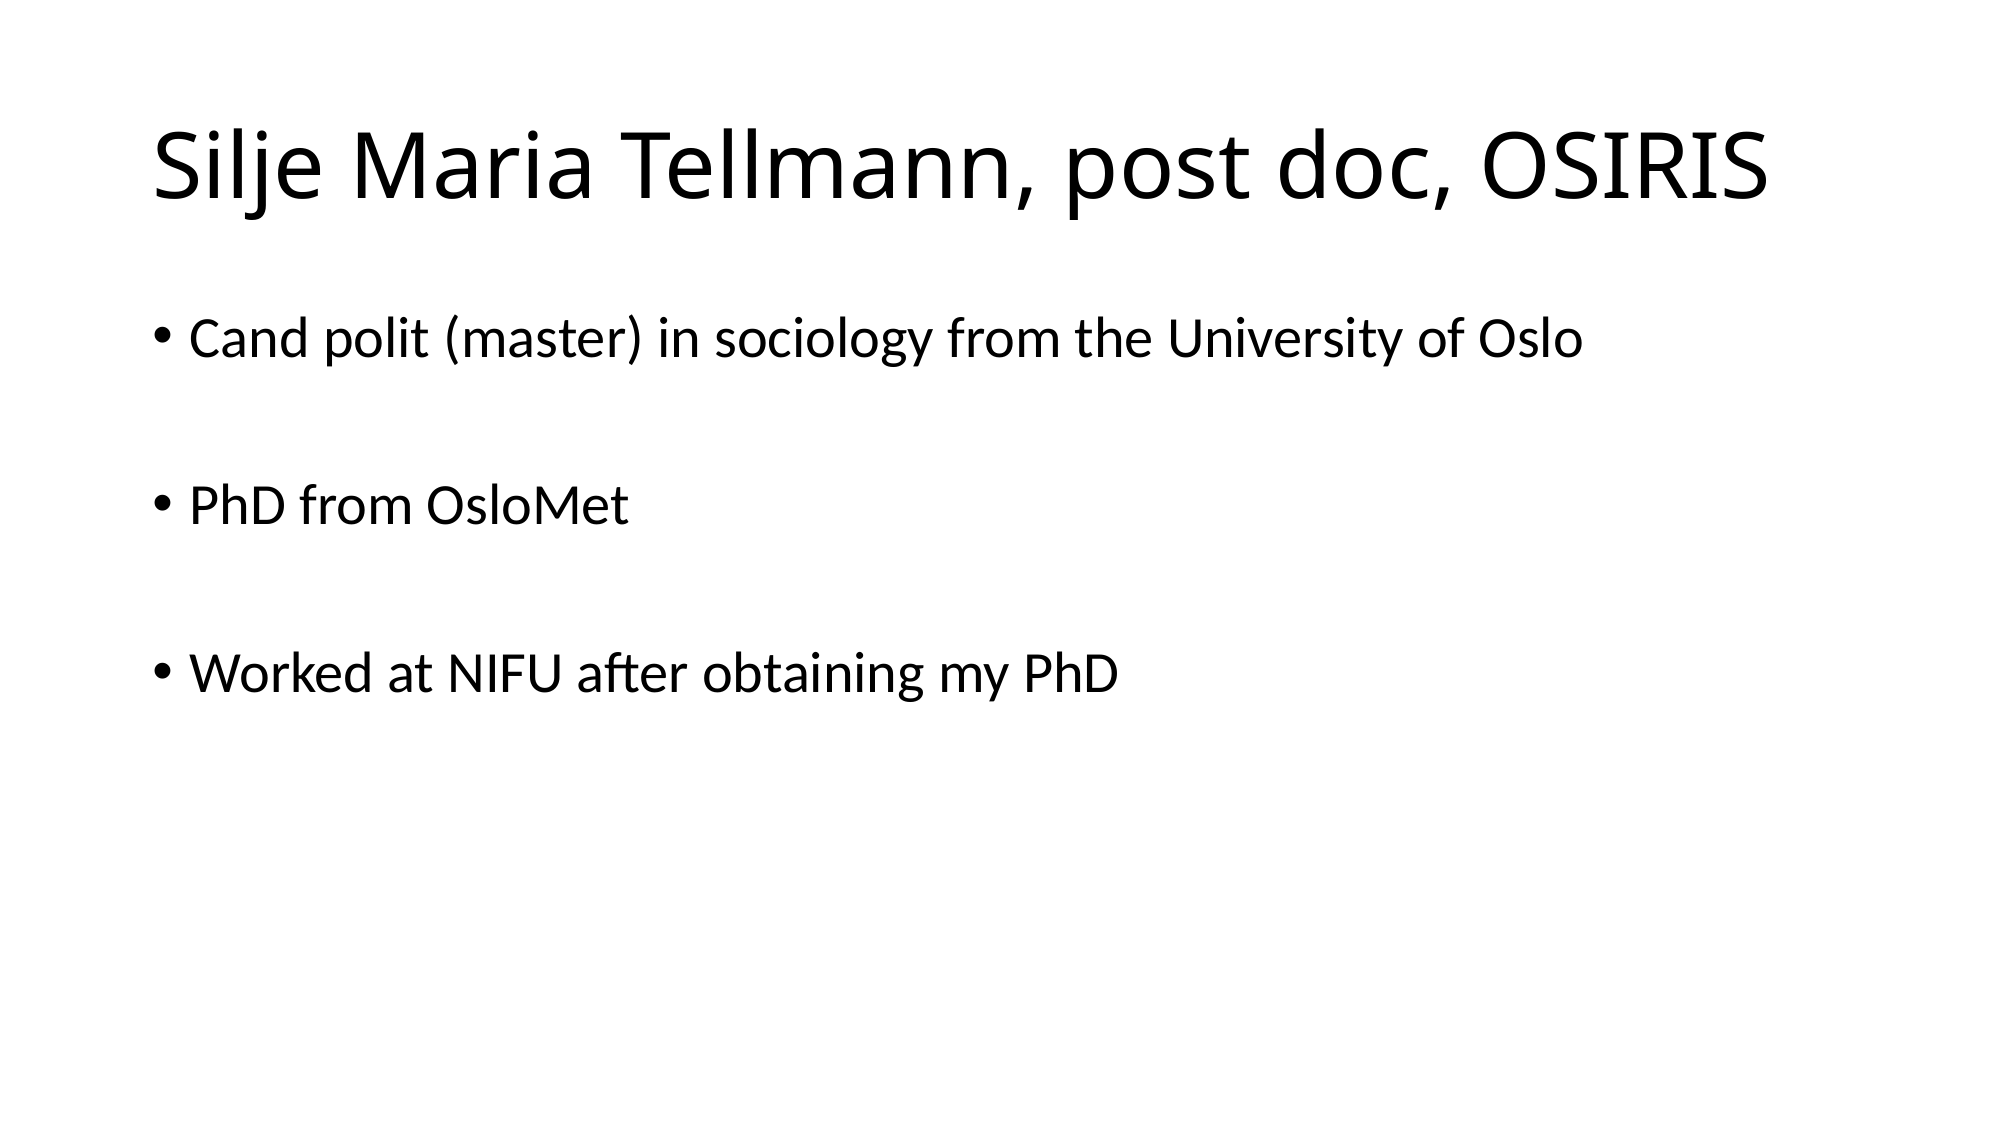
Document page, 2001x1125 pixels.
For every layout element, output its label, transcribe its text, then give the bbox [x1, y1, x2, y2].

title Silje Maria Tellmann, post doc, OSIRIS [137, 59, 1863, 278]
list Cand polit (master) in sociology from the University of Oslo PhD from OsloMet Worked at NIFU after obtaining my PhD [137, 299, 1863, 1014]
